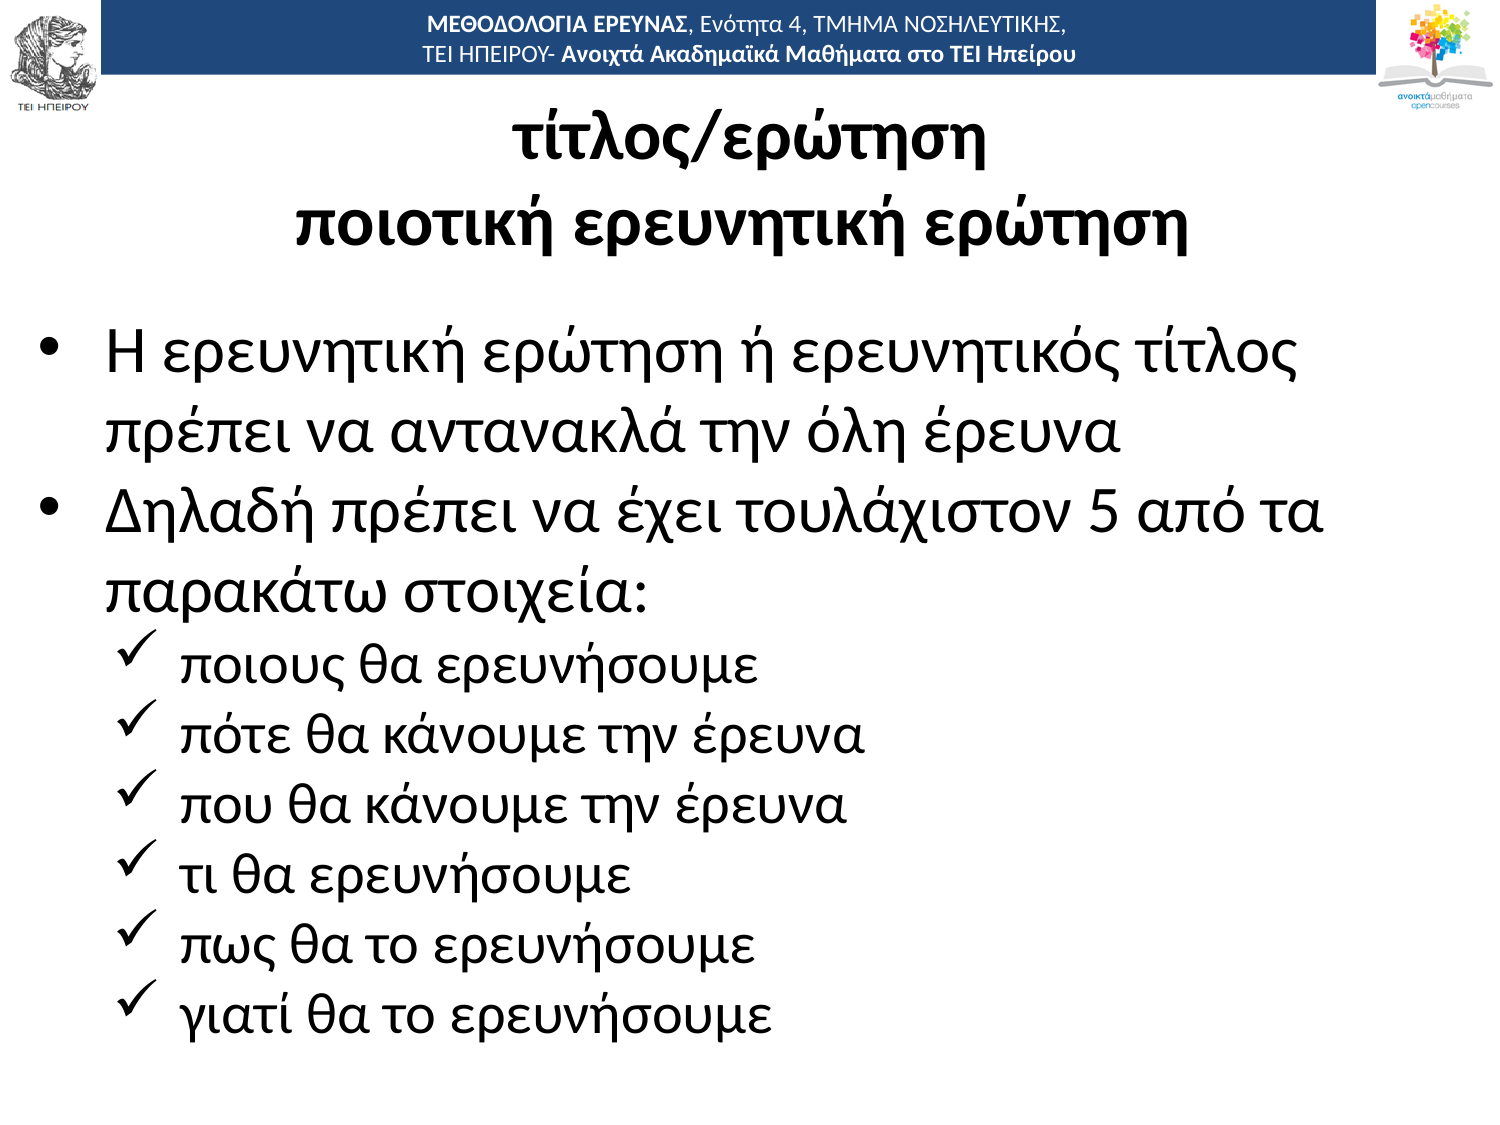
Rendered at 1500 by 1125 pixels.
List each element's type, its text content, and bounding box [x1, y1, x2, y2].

text_box ΜΕΘΟΔΟΛΟΓΙΑ ΕΡΕΥΝΑΣ, Ενότητα 4, ΤΜΗΜΑ ΝΟΣΗΛΕΥΤΙΚΗΣ, ΤΕΙ ΗΠΕΙΡΟΥ- Ανοιχτά Ακαδημαϊκά Μαθήματα στο ΤΕΙ Ηπείρου [101, 0, 1373, 75]
title τίτλος/ερώτηση ποιοτική ερευνητική ερώτηση [76, 79, 1427, 268]
picture [0, 0, 101, 114]
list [1375, 0, 1500, 114]
text_box Η ερευνητική ερώτηση ή ερευνητικός τίτλος πρέπει να αντανακλά την όλη έρευνα Δηλαδή πρέπει να έχει τουλάχιστον 5 από τα παρακάτω στοιχεία: ποιους θα ερευνήσουμε πότε θα κάνουμε την έρευνα που θα κάνουμε την έρευνα τι θα ερευνήσουμε πως θα το ερευνήσουμε γιατί θα το ερευνήσουμε [0, 298, 1471, 917]
